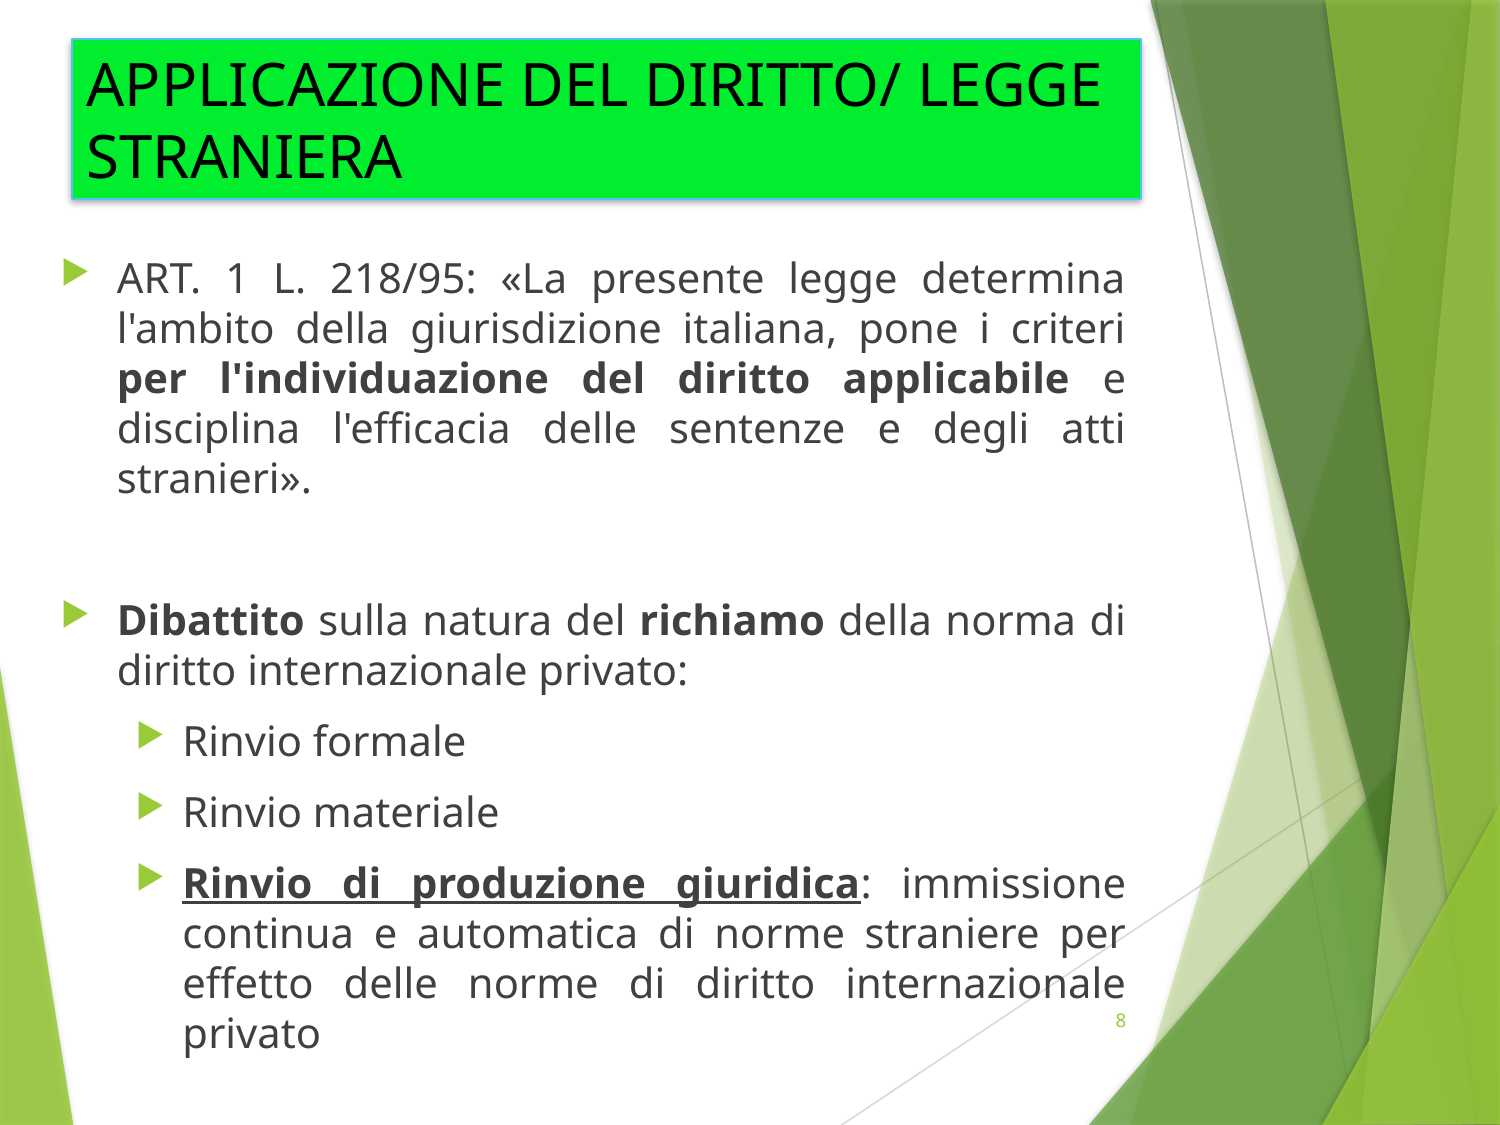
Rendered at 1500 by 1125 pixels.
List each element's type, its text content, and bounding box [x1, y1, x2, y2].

list ART. 1 L. 218/95: «La presente legge determina l'ambito della giurisdizione italiana, pone i criteri per l'individuazione del diritto applicabile e disciplina l'efficacia delle sentenze e degli atti stranieri». Dibattito sulla natura del richiamo della norma di diritto internazionale privato: Rinvio formale Rinvio materiale Rinvio di produzione giuridica: immissione continua e automatica di norme straniere per effetto delle norme di diritto internazionale privato [45, 244, 1142, 991]
slide_number 8 [1057, 991, 1142, 1051]
title APPLICAZIONE DEL DIRITTO/ LEGGE STRANIERA [71, 38, 1142, 200]
